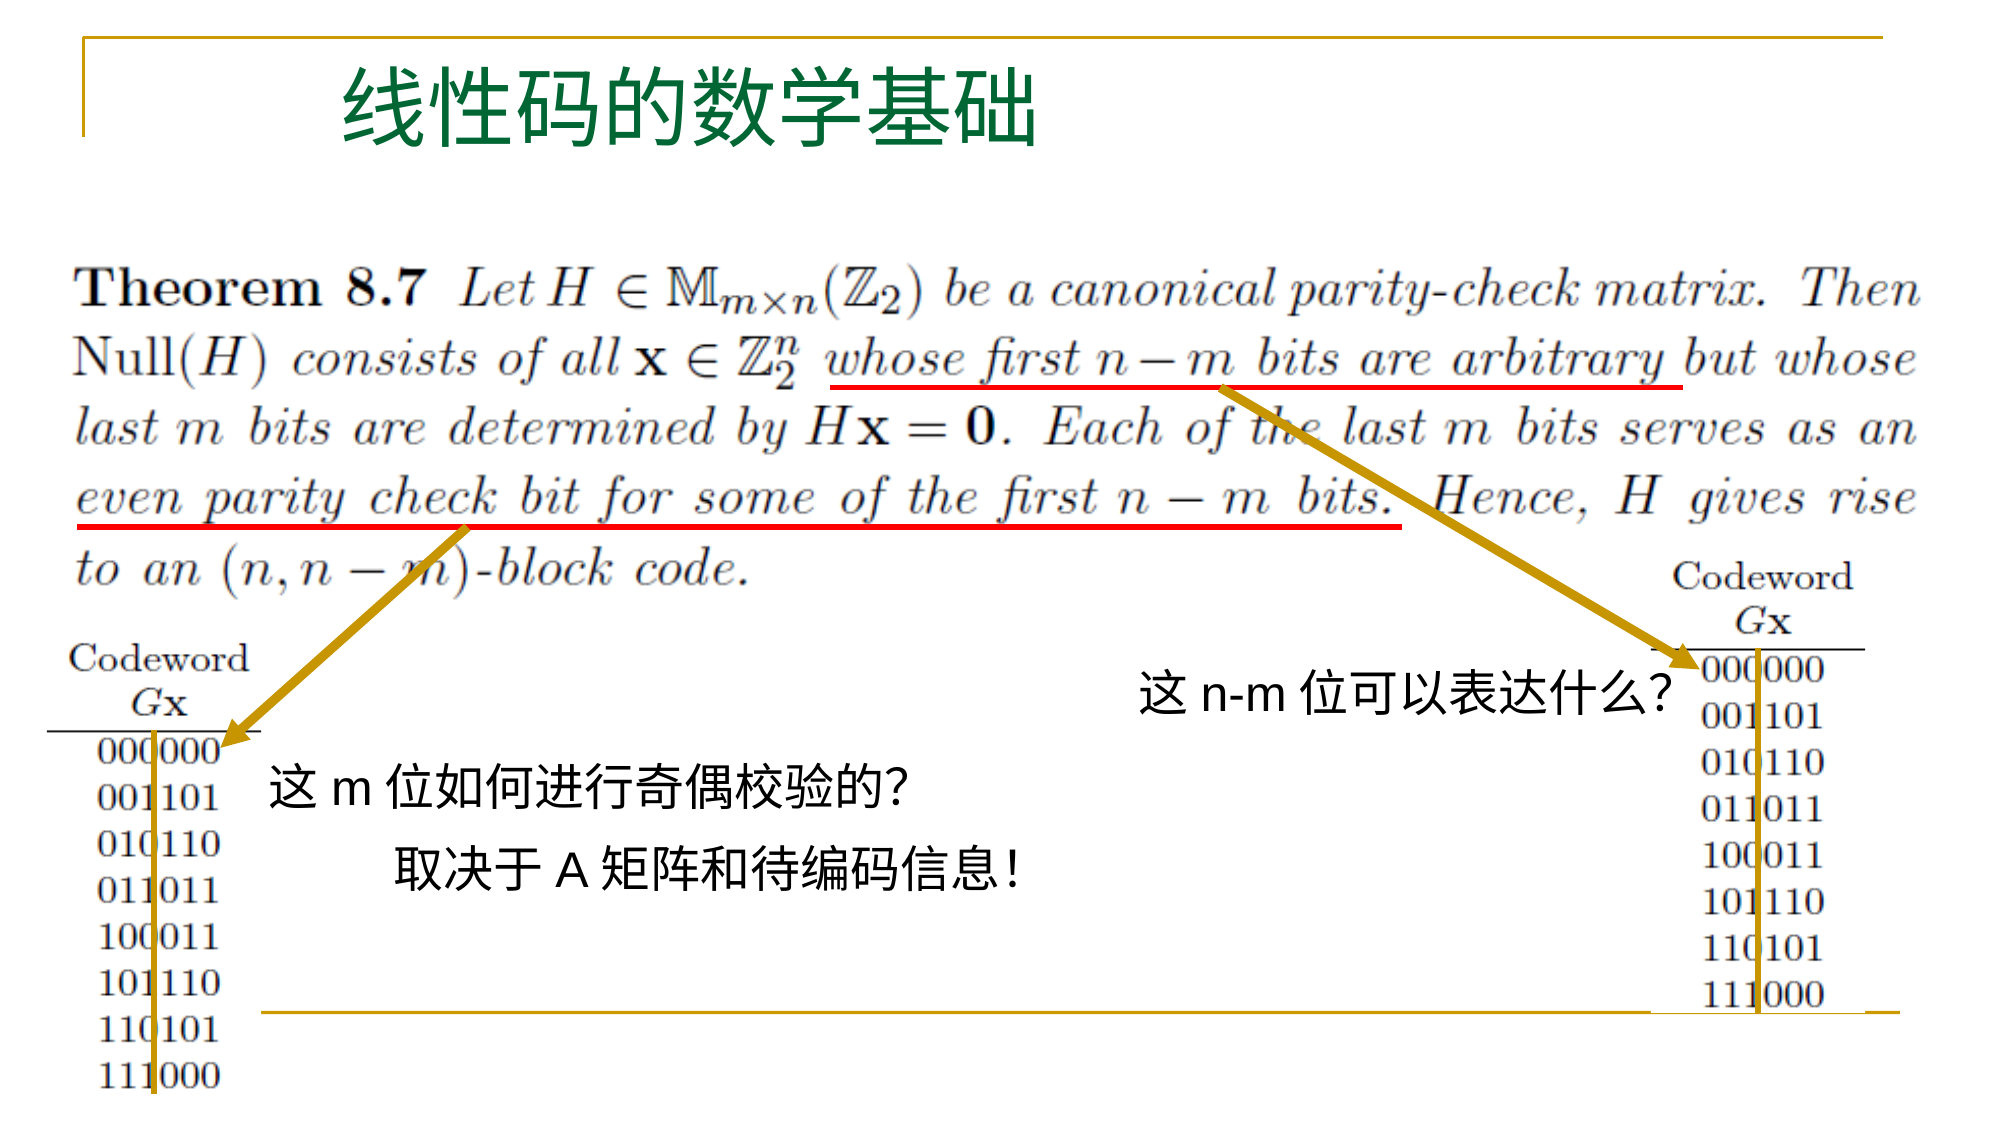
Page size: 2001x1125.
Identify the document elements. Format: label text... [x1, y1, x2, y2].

picture [54, 243, 1942, 610]
text_box 取决于A矩阵和待编码信息！ [378, 832, 1066, 906]
title 线性码的数学基础 [324, 45, 1675, 173]
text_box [46, 639, 262, 1095]
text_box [76, 526, 1402, 824]
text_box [1650, 558, 1866, 1013]
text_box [830, 387, 1705, 731]
